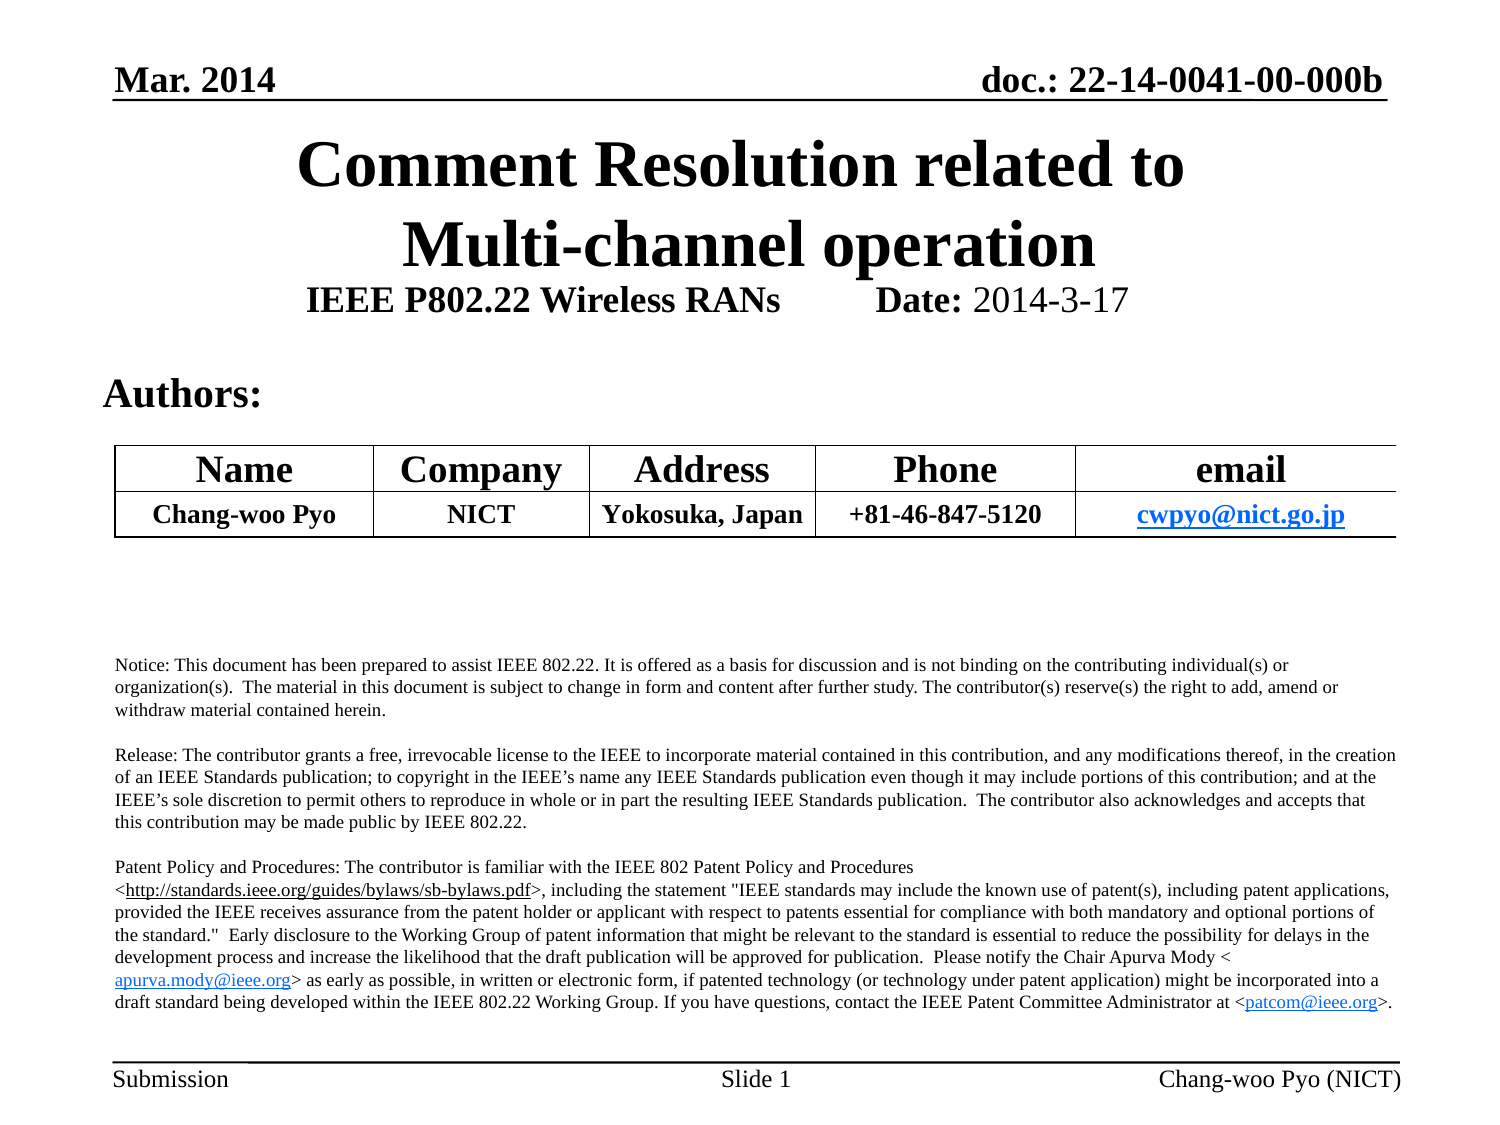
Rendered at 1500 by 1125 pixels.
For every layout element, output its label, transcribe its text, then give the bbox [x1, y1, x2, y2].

title Comment Resolution related to Multi-channel operation [112, 112, 1388, 288]
text_box Notice: This document has been prepared to assist IEEE 802.22. It is offered as a basis for discussion and is not binding on the contributing individual(s) or organization(s). The material in this document is subject to change in form and content after further study. The contributor(s) reserve(s) the right to add, amend or withdraw material contained herein. Release: The contributor grants a free, irrevocable license to the IEEE to incorporate material contained in this contribution, and any modifications thereof, in the creation of an IEEE Standards publication; to copyright in the IEEE’s name any IEEE Standards publication even though it may include portions of this contribution; and at the IEEE’s sole discretion to permit others to reproduce in whole or in part the resulting IEEE Standards publication. The contributor also acknowledges and accepts that this contribution may be made public by IEEE 802.22. Patent Policy and Procedures: The contributor is familiar with the IEEE 802 Patent Policy and Procedures <http://standards.ieee.org/guides/bylaws/sb-bylaws.pdf>, including the statement "IEEE standards may include the known use of patent(s), including patent applications, provided the IEEE receives assurance from the patent holder or applicant with respect to patents essential for compliance with both mandatory and optional portions of the standard." Early disclosure to the Working Group of patent information that might be relevant to the standard is essential to reduce the possibility for delays in the development process and increase the likelihood that the draft publication will be approved for publication. Please notify the Chair Apurva Mody <apurva.mody@ieee.org> as early as possible, in written or electronic form, if patented technology (or technology under patent application) might be incorporated into a draft standard being developed within the IEEE 802.22 Working Group. If you have questions, contact the IEEE Patent Committee Administrator at <patcom@ieee.org>. [99, 645, 1413, 1021]
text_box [100, 444, 1397, 561]
slide_number Slide 1 [712, 1061, 800, 1093]
text_box Authors: [87, 358, 325, 421]
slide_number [114, 54, 278, 101]
footer Chang-woo Pyo (NICT) [1155, 1061, 1402, 1093]
text_box IEEE P802.22 Wireless RANs Date: 2014-3-17 [290, 267, 1145, 327]
